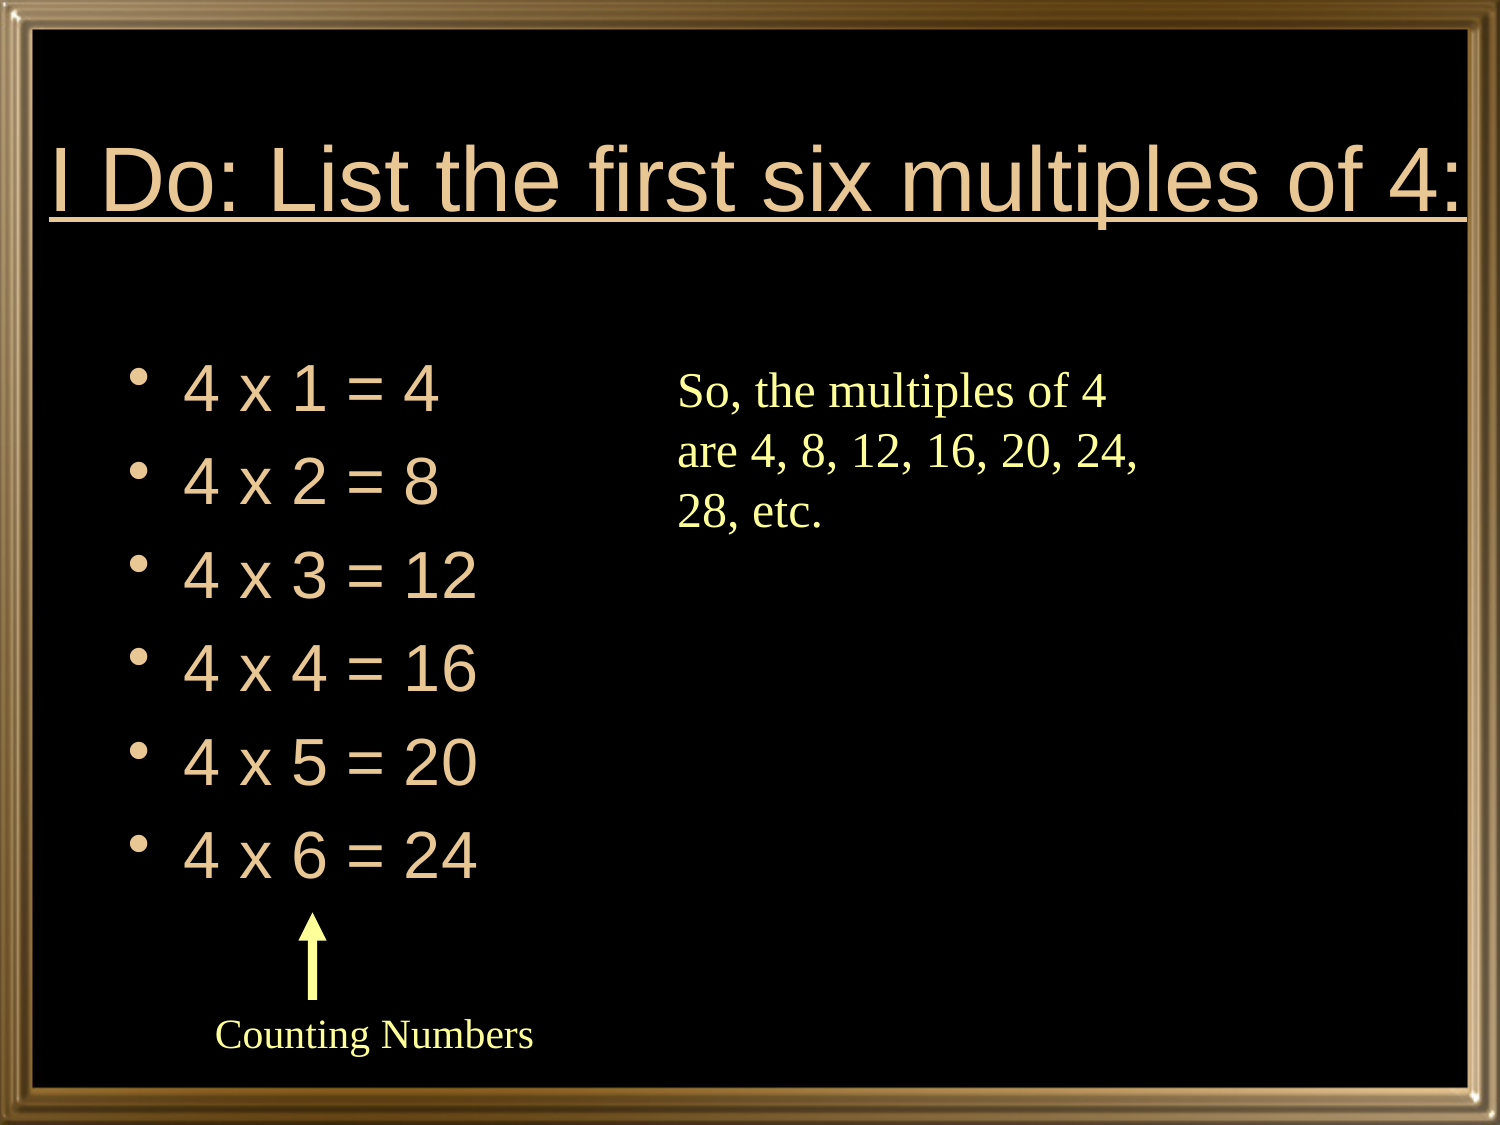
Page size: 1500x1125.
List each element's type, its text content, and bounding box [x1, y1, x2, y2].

text_box Counting Numbers [200, 999, 550, 1065]
text_box So, the multiples of 4 are 4, 8, 12, 16, 20, 24, 28, etc. [662, 349, 1188, 545]
text_box [306, 912, 319, 1000]
picture [0, 0, 1500, 1125]
list 4 x 1 = 4 4 x 2 = 8 4 x 3 = 12 4 x 4 = 16 4 x 5 = 20 4 x 6 = 24 [112, 337, 550, 925]
title I Do: List the first six multiples of 4: [20, 87, 1496, 263]
